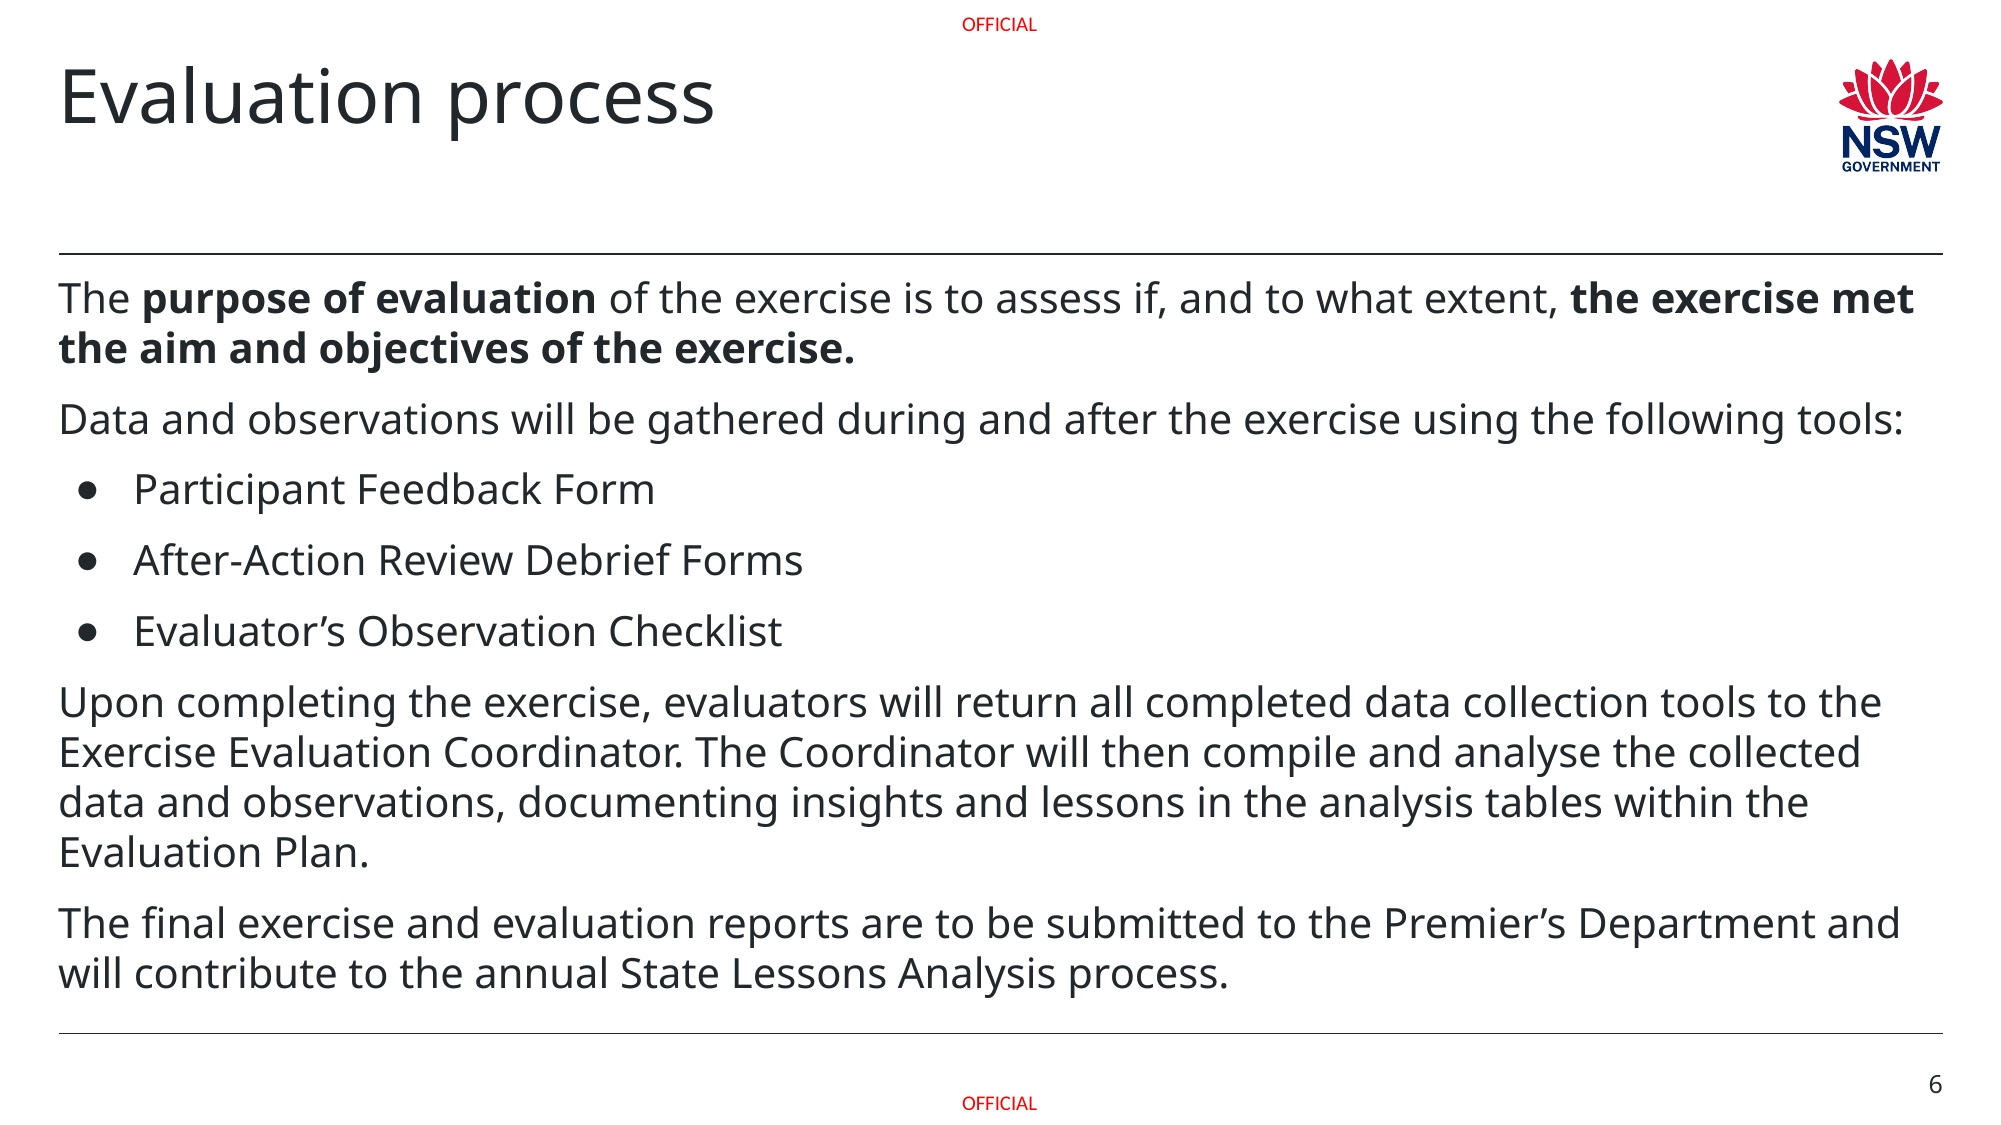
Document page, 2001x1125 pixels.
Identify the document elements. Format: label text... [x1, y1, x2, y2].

picture [1839, 59, 1943, 172]
title Evaluation process [59, 59, 1713, 225]
slide_number 6 [1824, 1068, 1943, 1099]
list The purpose of evaluation of the exercise is to assess if, and to what extent, the exercise met the aim and objectives of the exercise. Data and observations will be gathered during and after the exercise using the following tools: Participant Feedback Form After-Action Review Debrief Forms Evaluator’s Observation Checklist Upon completing the exercise, evaluators will return all completed data collection tools to the Exercise Evaluation Coordinator. The Coordinator will then compile and analyse the collected data and observations, documenting insights and lessons in the analysis tables within the Evaluation Plan. The final exercise and evaluation reports are to be submitted to the Premier’s Department and will contribute to the annual State Lessons Analysis process. [58, 271, 1942, 981]
